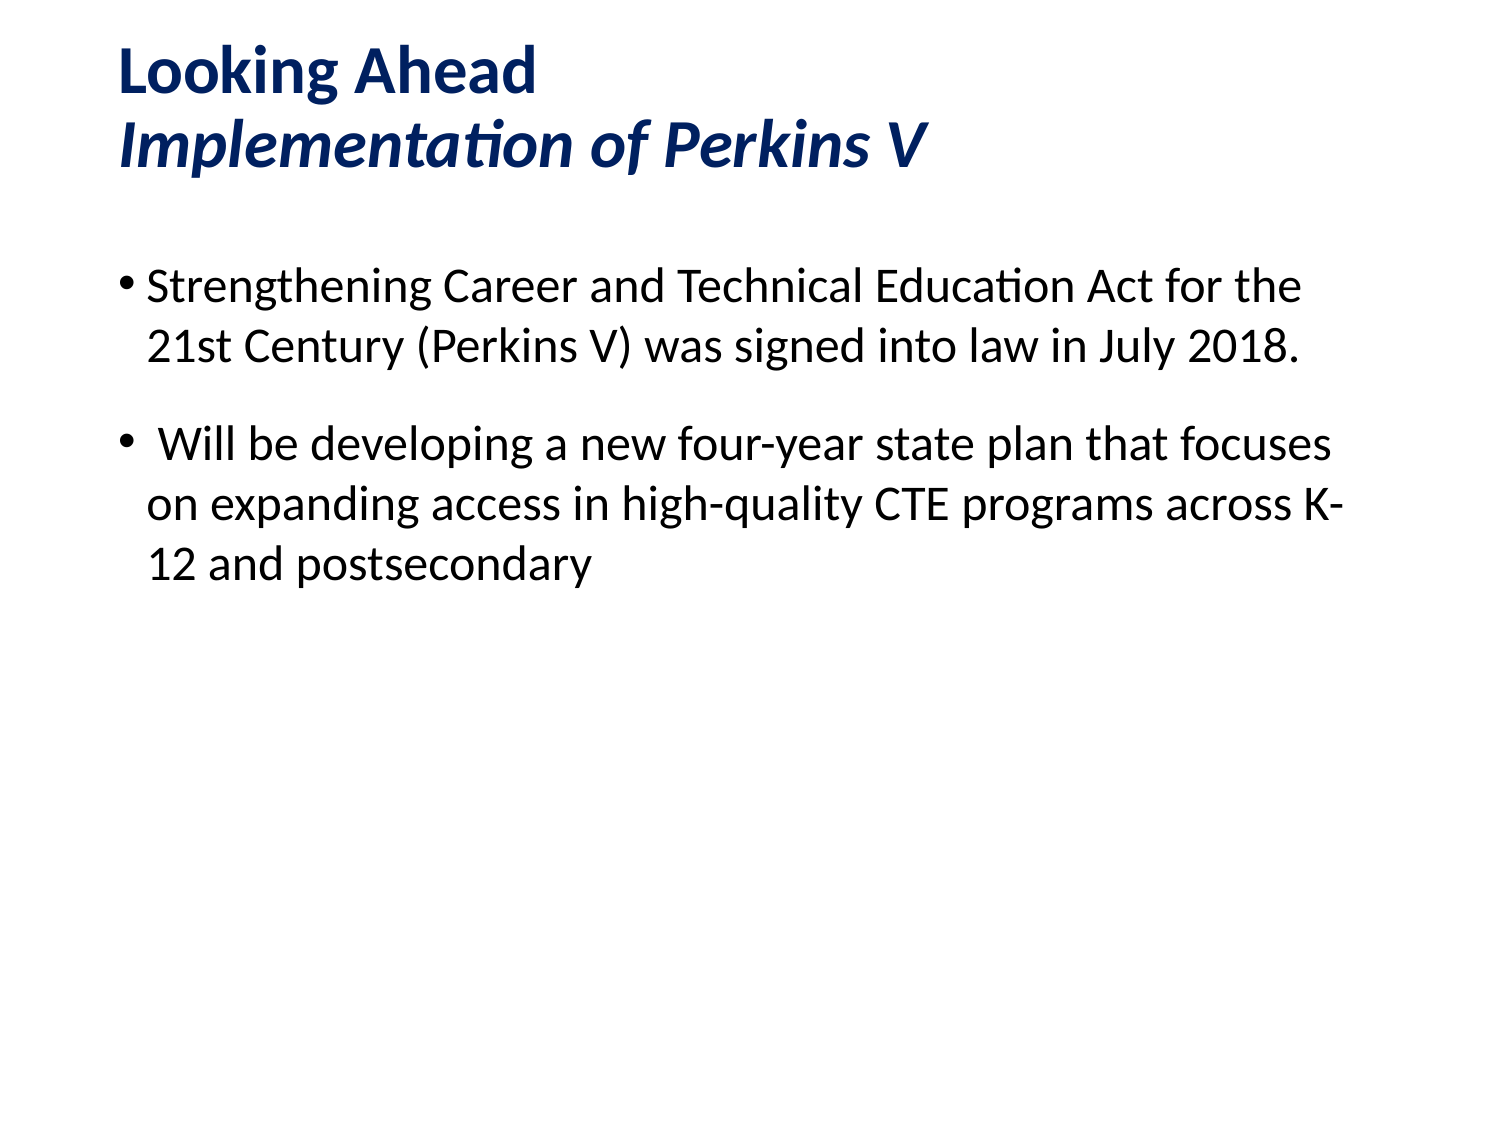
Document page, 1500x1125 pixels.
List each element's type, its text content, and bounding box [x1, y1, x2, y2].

list Strengthening Career and Technical Education Act for the 21st Century (Perkins V) was signed into law in July 2018. Will be developing a new four-year state plan that focuses on expanding access in high-quality CTE programs across K-12 and postsecondary [103, 245, 1397, 959]
title Looking Ahead Implementation of Perkins V [103, 0, 1397, 218]
